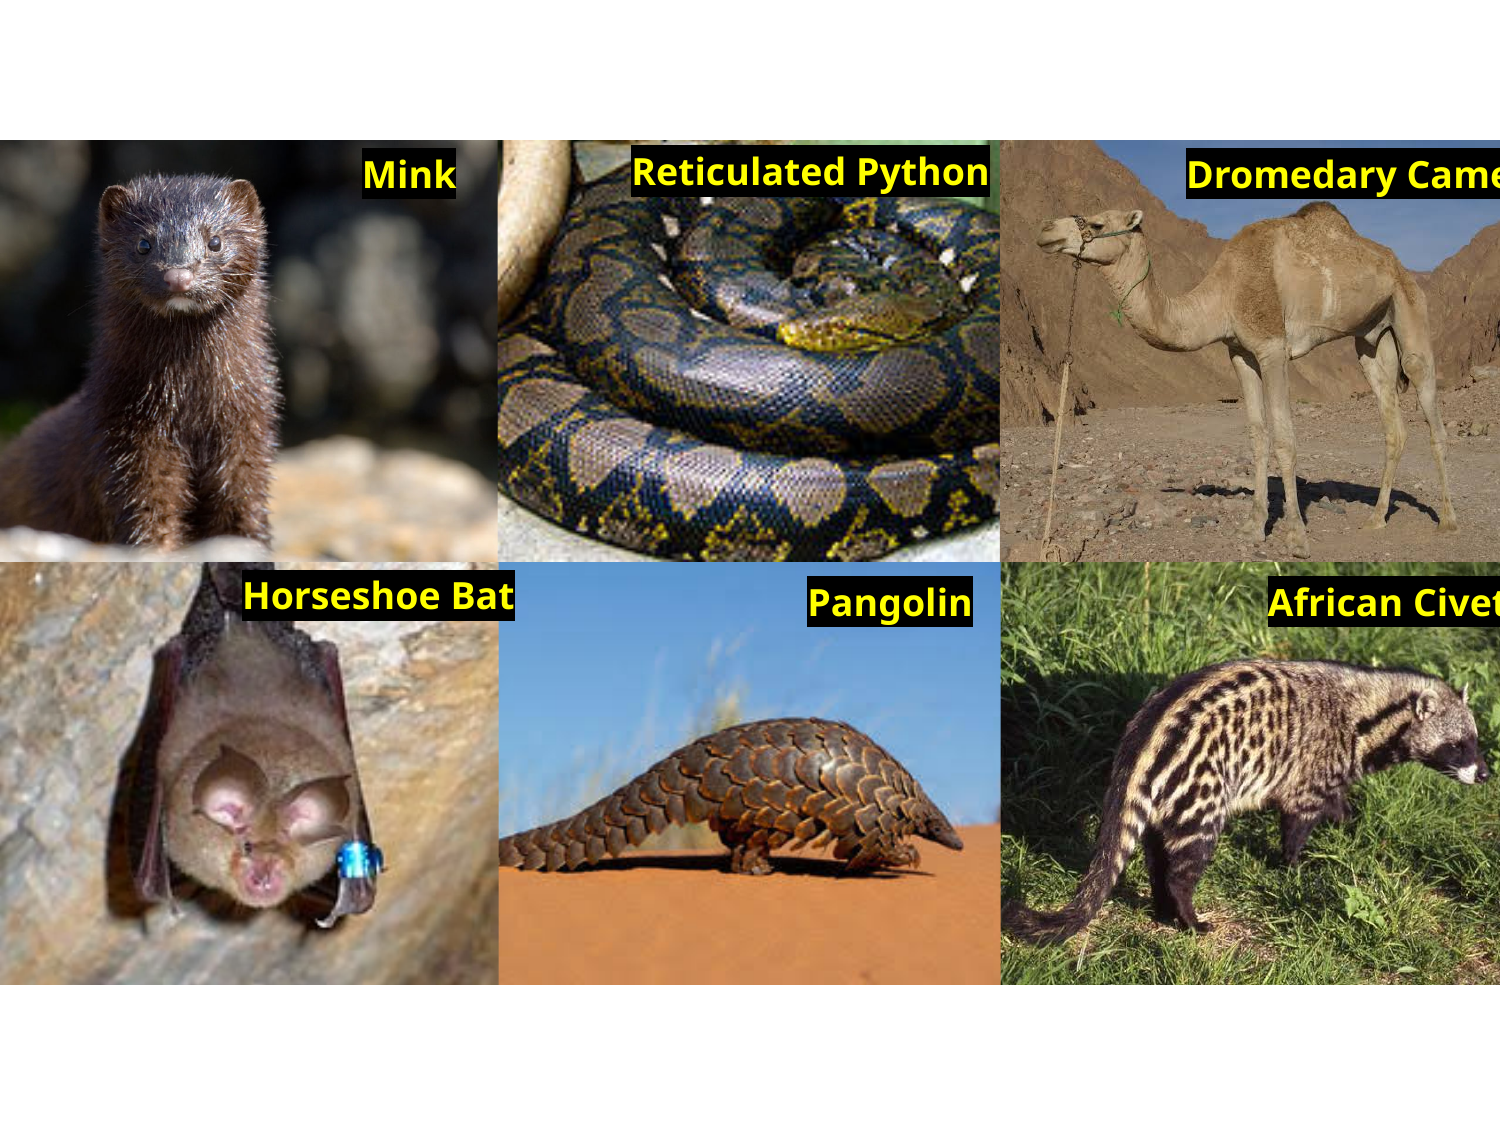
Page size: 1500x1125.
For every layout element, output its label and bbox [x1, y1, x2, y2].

picture [0, 140, 1500, 985]
